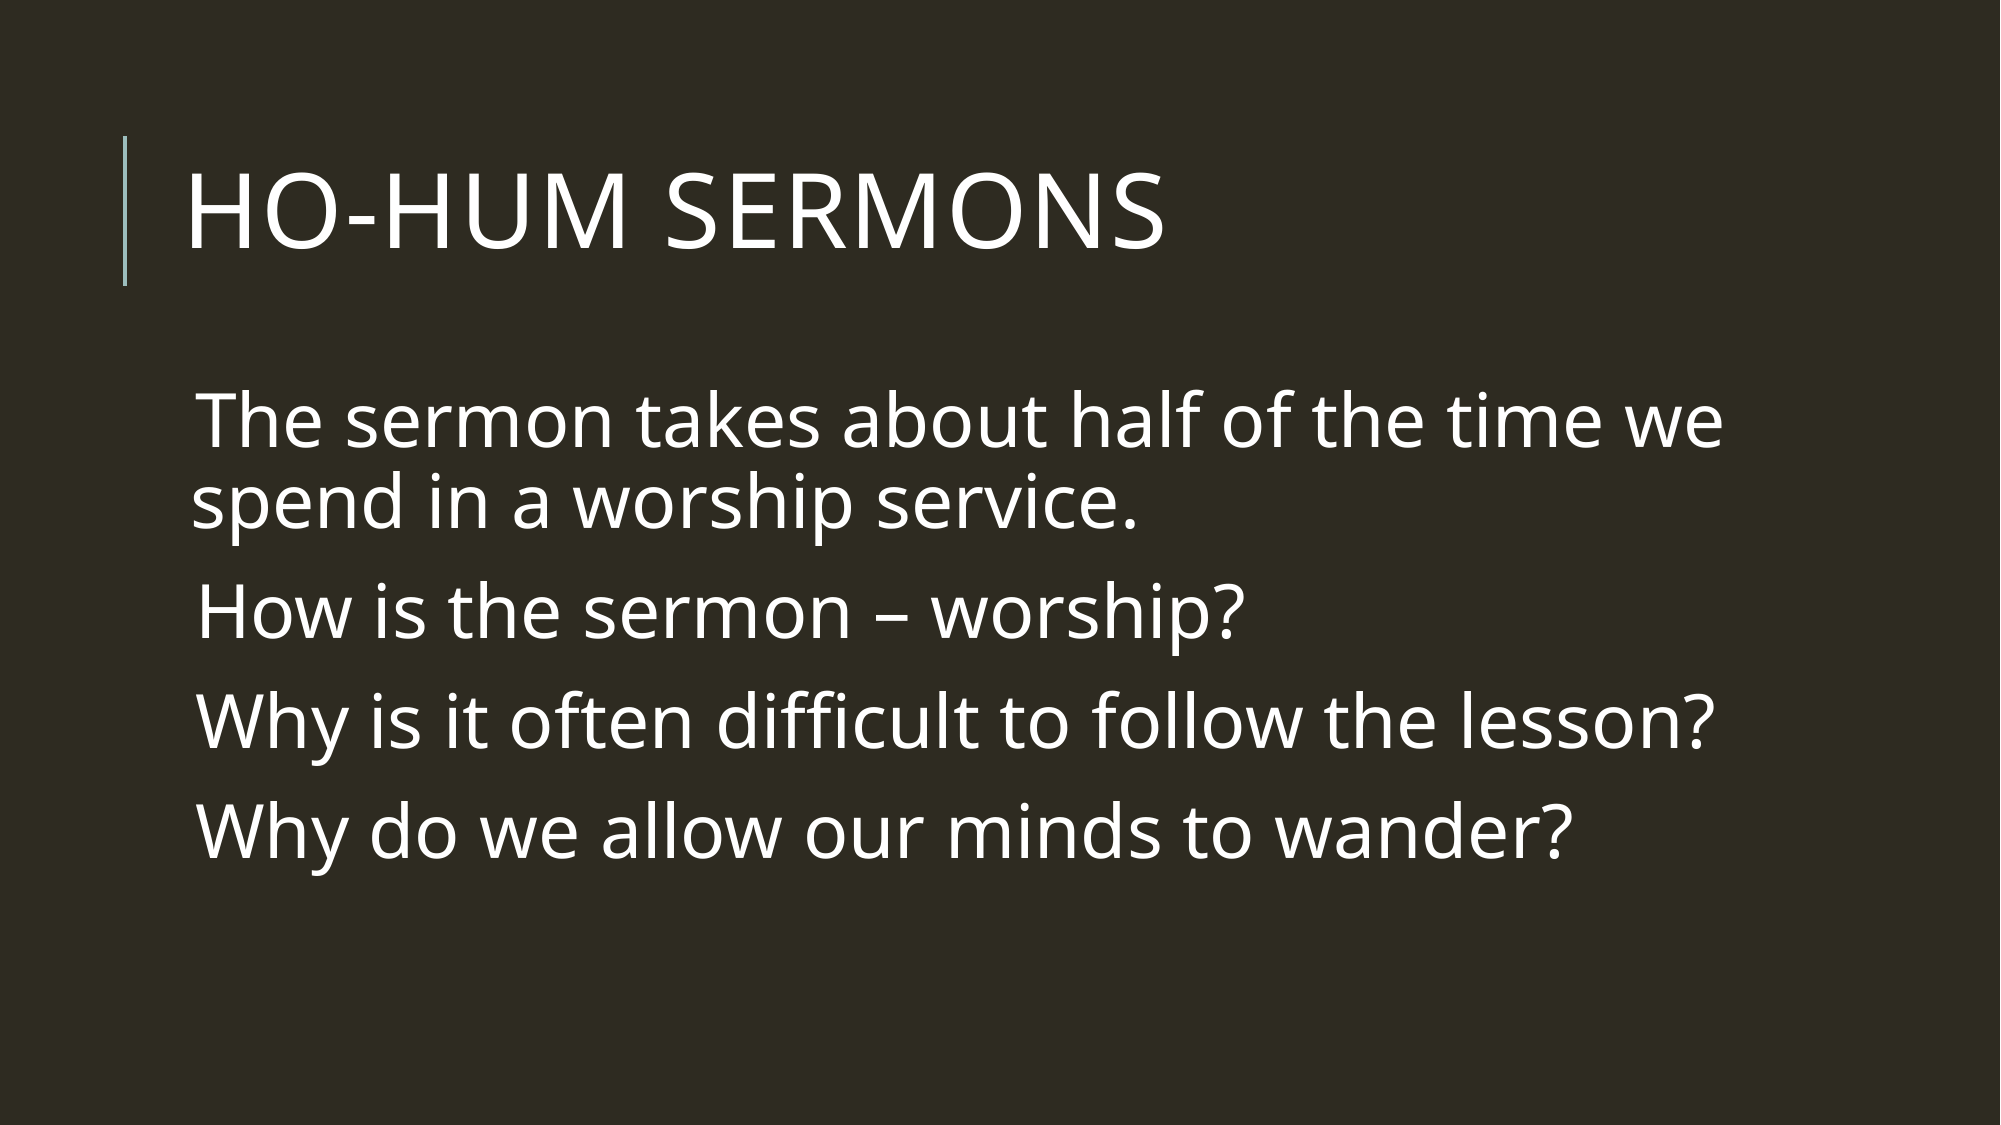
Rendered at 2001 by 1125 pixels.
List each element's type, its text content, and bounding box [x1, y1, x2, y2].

list The sermon takes about half of the time we spend in a worship service. How is the sermon – worship? Why is it often difficult to follow the lesson? Why do we allow our minds to wander? [168, 375, 1763, 1035]
title Ho-hum sermons [168, 96, 1763, 342]
